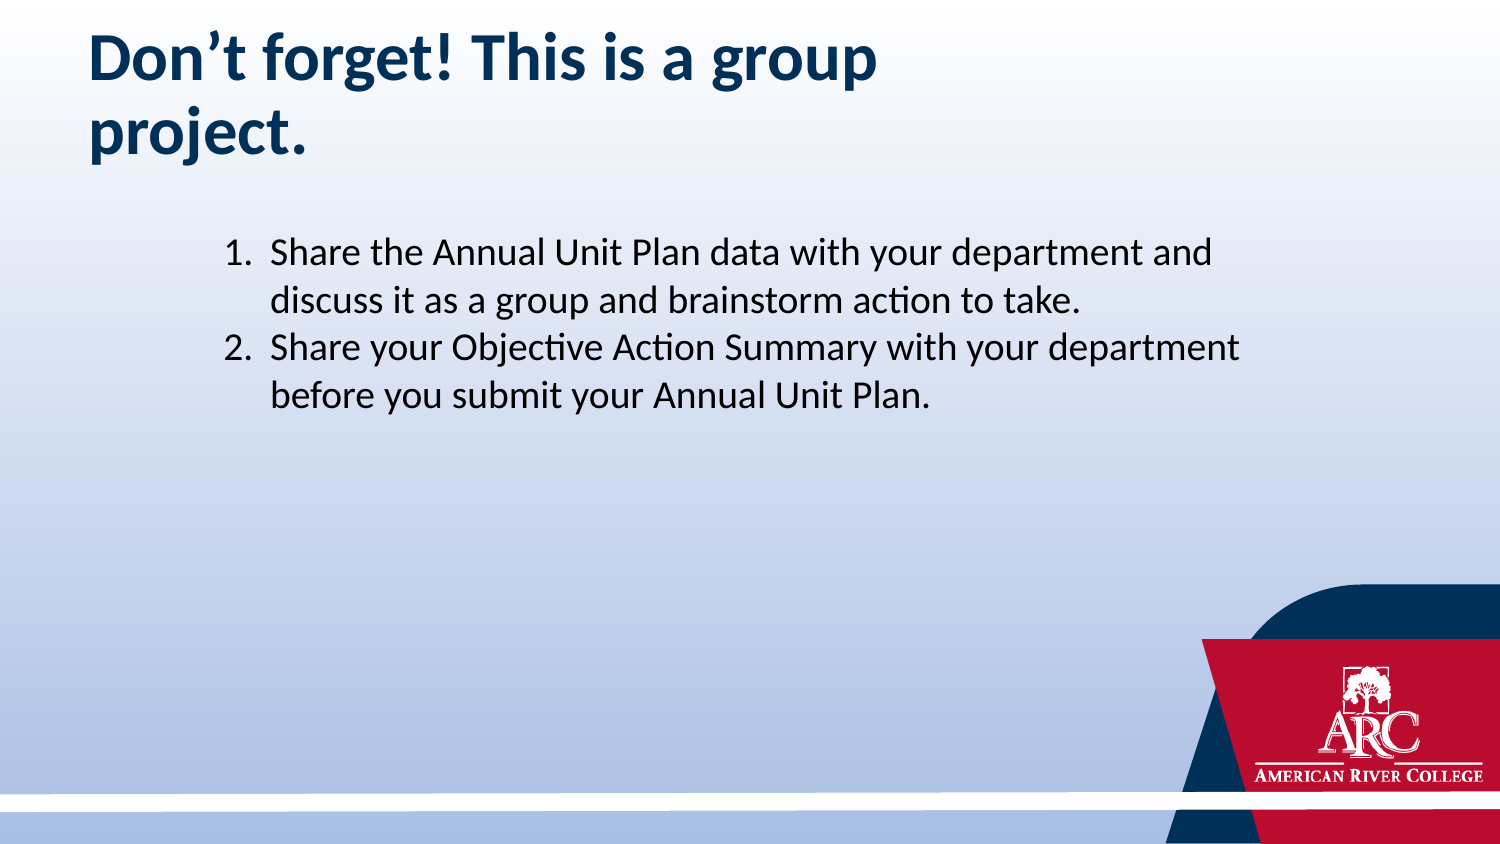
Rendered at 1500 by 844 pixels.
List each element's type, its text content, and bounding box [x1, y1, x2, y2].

picture [1254, 666, 1483, 782]
text_box Share the Annual Unit Plan data with your department and discuss it as a group and brainstorm action to take. Share your Objective Action Summary with your department before you submit your Annual Unit Plan. [202, 214, 1274, 428]
title Don’t forget! This is a group project. [77, 33, 1048, 157]
